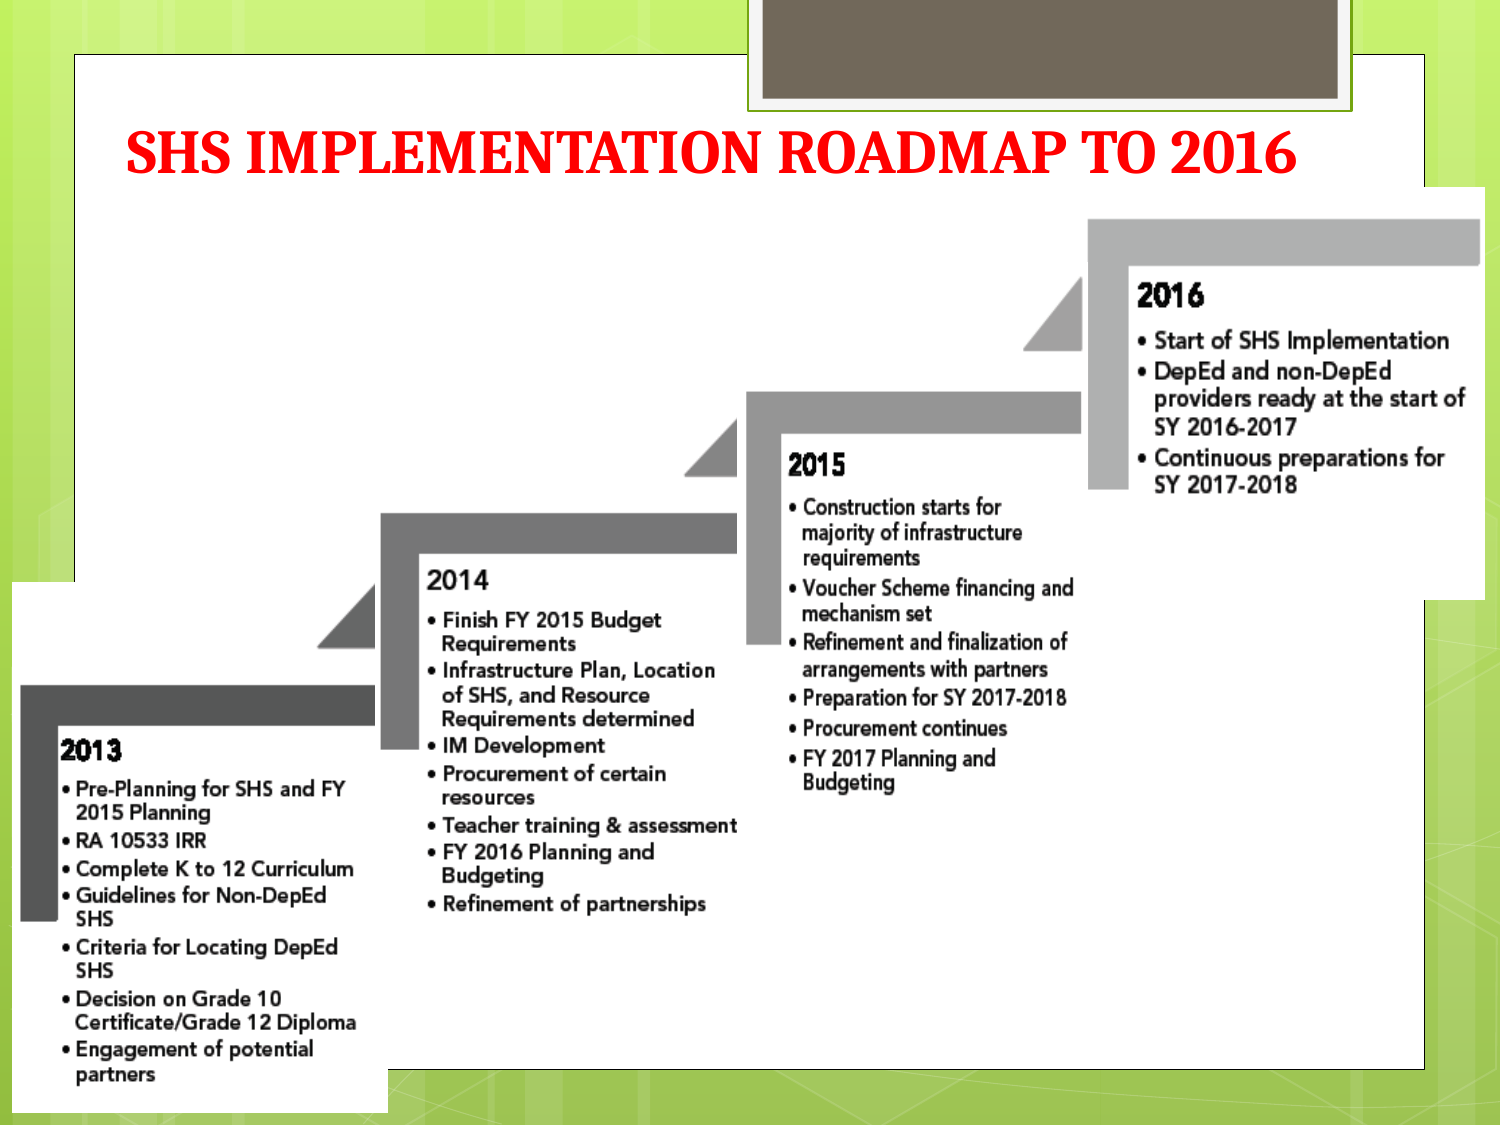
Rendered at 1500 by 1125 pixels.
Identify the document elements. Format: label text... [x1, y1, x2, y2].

picture [12, 187, 1485, 1113]
title SHS IMPLEMENTATION ROADMAP TO 2016 [112, 87, 1388, 194]
